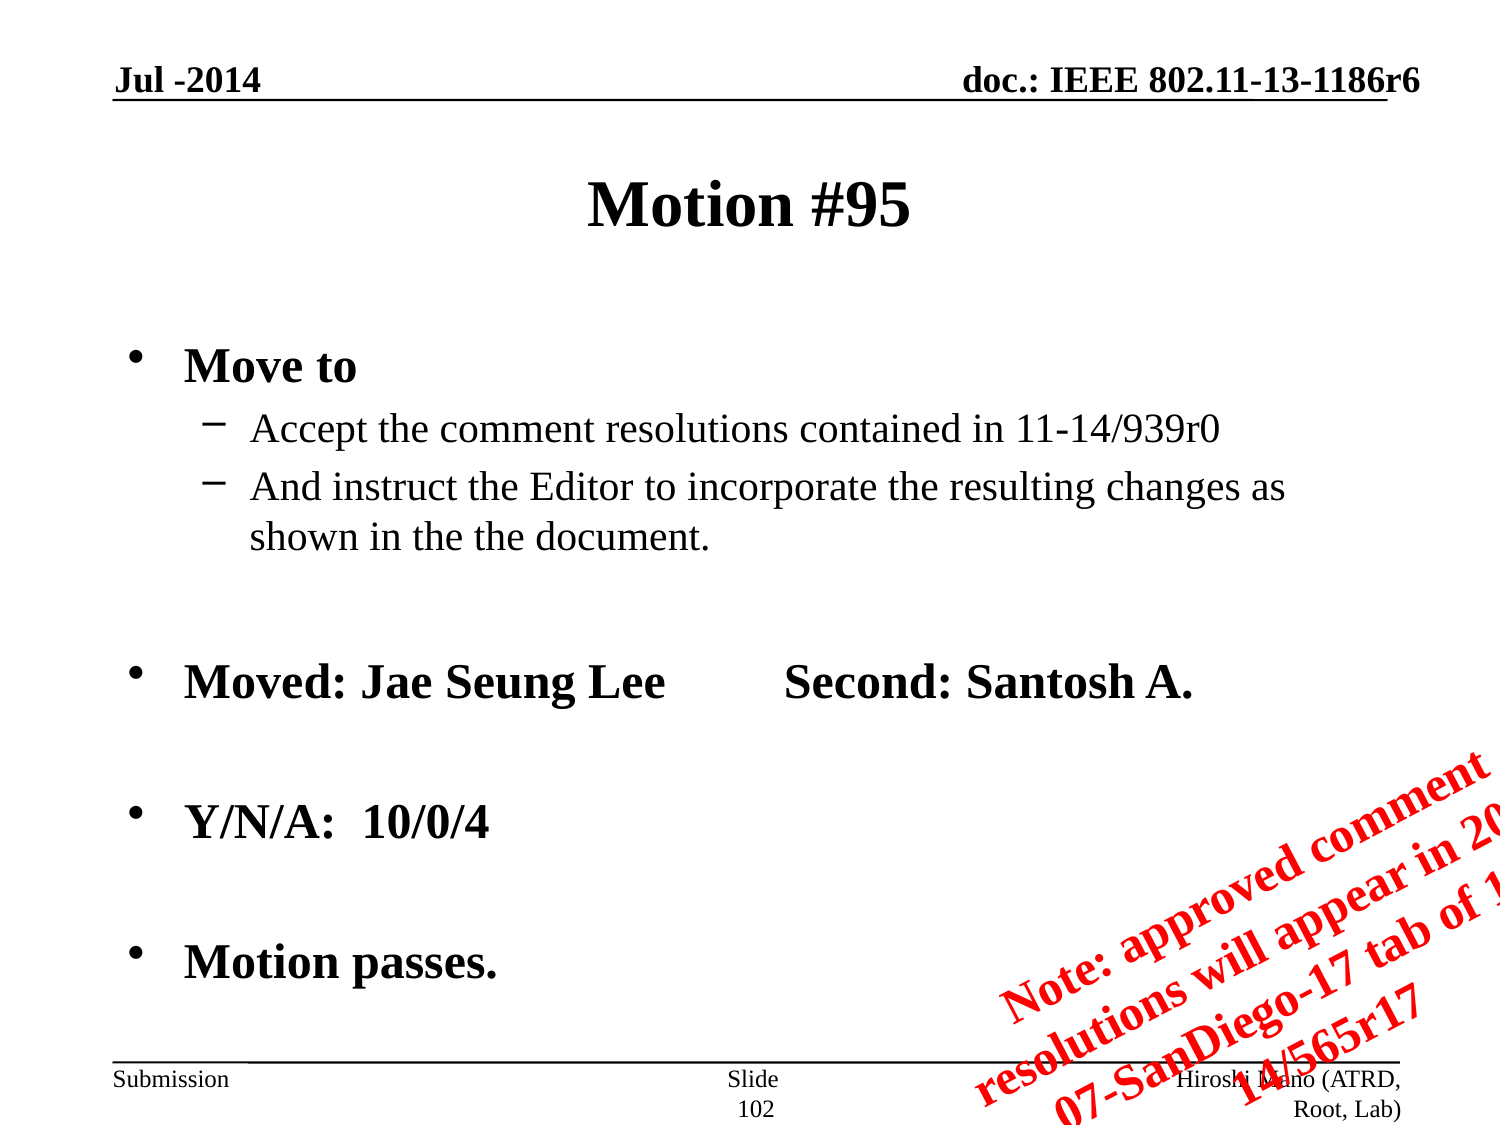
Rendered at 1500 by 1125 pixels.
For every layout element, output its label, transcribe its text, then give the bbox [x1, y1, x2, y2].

title Motion #95 [112, 112, 1388, 288]
list Move to Accept the comment resolutions contained in 11-14/939r0 And instruct the Editor to incorporate the resulting changes as shown in the the document. Moved: Jae Seung Lee Second: Santosh A. Y/N/A: 10/0/4 Motion passes. [112, 324, 1388, 1001]
slide_number Jul -2014 [114, 54, 274, 101]
text_box Note: approved comment resolutions will appear in 2014-07-SanDiego-17 tab of 11-14/565r17 [896, 705, 1500, 1125]
slide_number Slide 102 [712, 1061, 800, 1093]
footer Hiroshi Mano (ATRD, Root, Lab) [1313, 1061, 1402, 1093]
